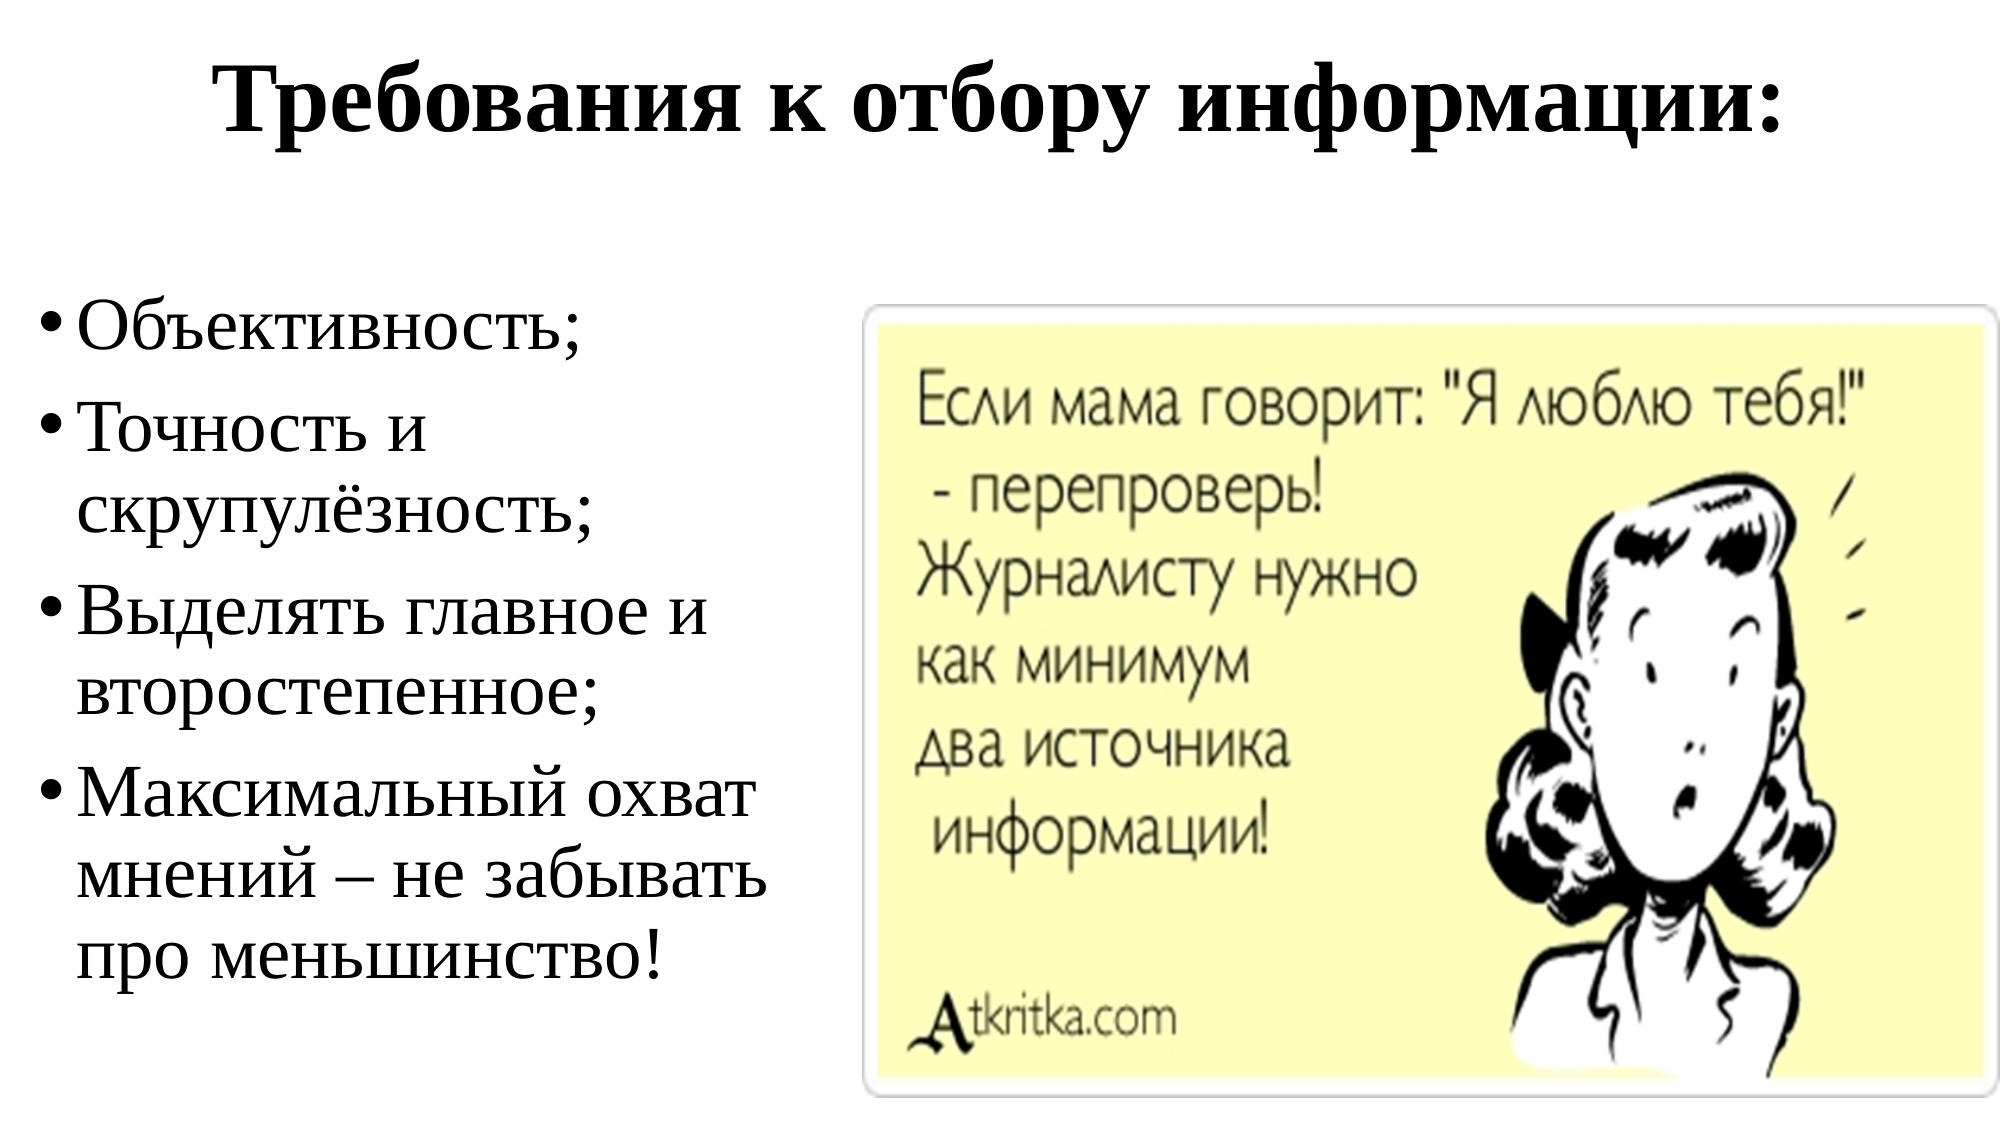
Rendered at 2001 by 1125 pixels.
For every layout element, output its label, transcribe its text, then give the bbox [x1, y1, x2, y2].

picture [862, 304, 2000, 1098]
title Требования к отбору информации: [0, 0, 2000, 198]
list Объективность; Точность и скрупулёзность; Выделять главное и второстепенное; Максимальный охват мнений – не забывать про меньшинство! [23, 277, 795, 1125]
